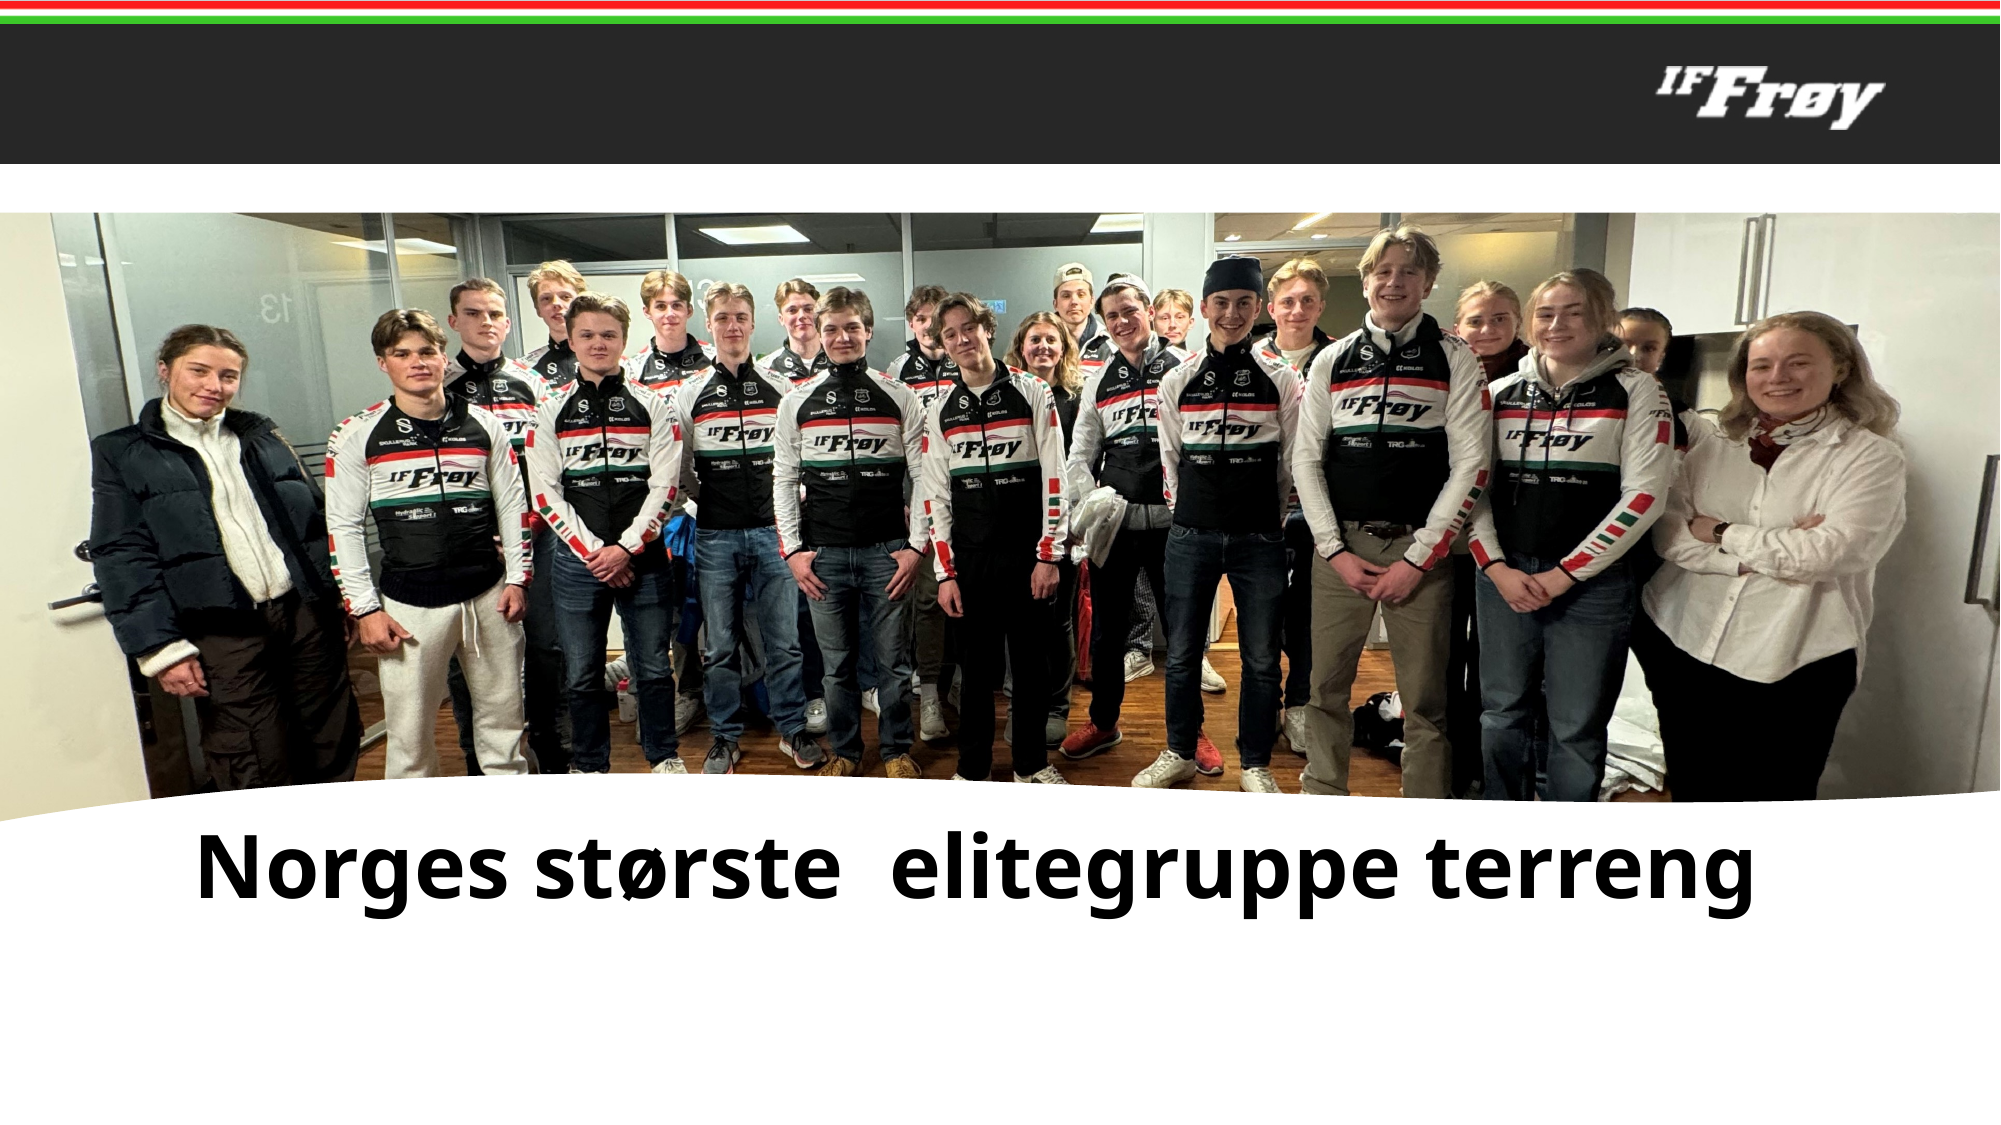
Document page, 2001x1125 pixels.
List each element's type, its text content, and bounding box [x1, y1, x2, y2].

picture [0, 212, 2000, 822]
picture [0, 0, 2000, 164]
text_box [692, 822, 1921, 1125]
title Norges største elitegruppe terreng [78, 822, 692, 962]
